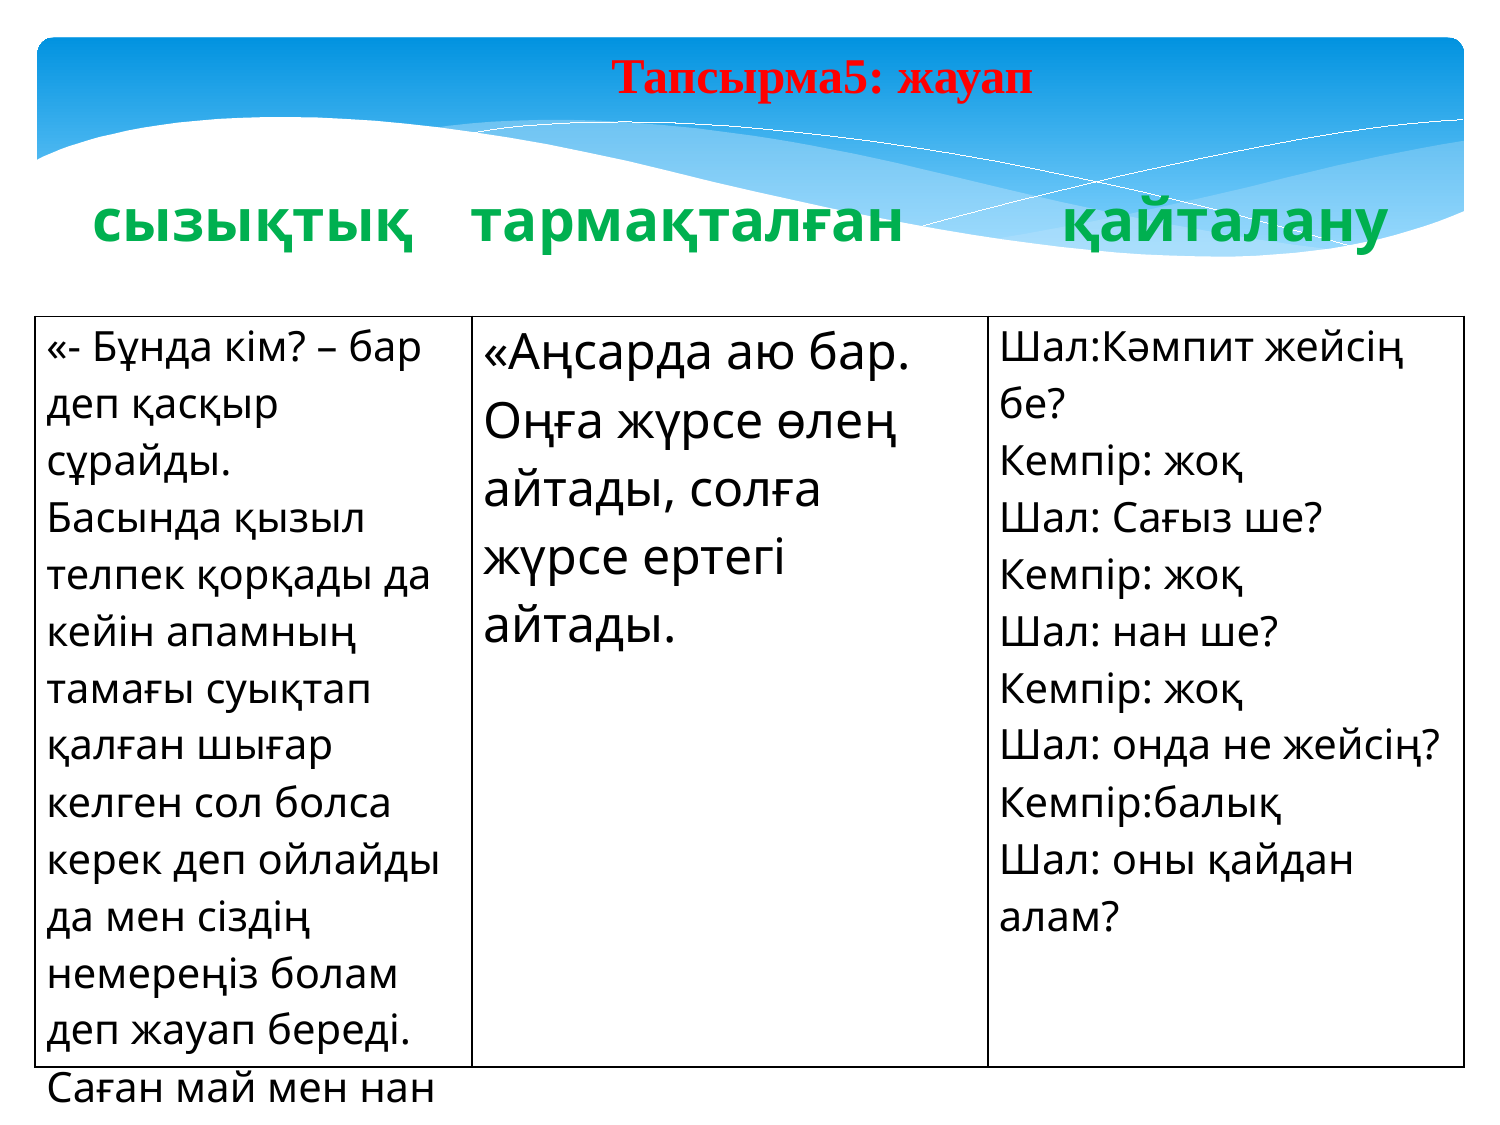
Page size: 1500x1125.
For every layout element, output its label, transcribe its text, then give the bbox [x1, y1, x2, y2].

text_box қайталану [1046, 175, 1404, 261]
text_box сызықтық [78, 175, 429, 261]
table_header «Аңсарда аю бар. Оңға жүрсе өлең айтады, солға жүрсе ертегі айтады. [473, 317, 987, 1066]
table_header Шал:Кәмпит жейсің бе? Кемпір: жоқ Шал: Сағыз ше? Кемпір: жоқ Шал: нан ше? Кемпір: жоқ Шал: онда не жейсің? Кемпір:балық Шал: оны қайдан алам? [989, 317, 1463, 1066]
table_header «- Бұнда кім? – бар деп қасқыр сұрайды. Басында қызыл телпек қорқады да кейін апамның тамағы суықтап қалған шығар келген сол болса керек деп ойлайды да мен сіздің немереңіз болам деп жауап береді. Саған май мен нан алып келдім! [36, 317, 471, 1066]
text_box Тапсырма5: жауап [596, 36, 1473, 112]
text_box тармақталған [456, 175, 921, 261]
